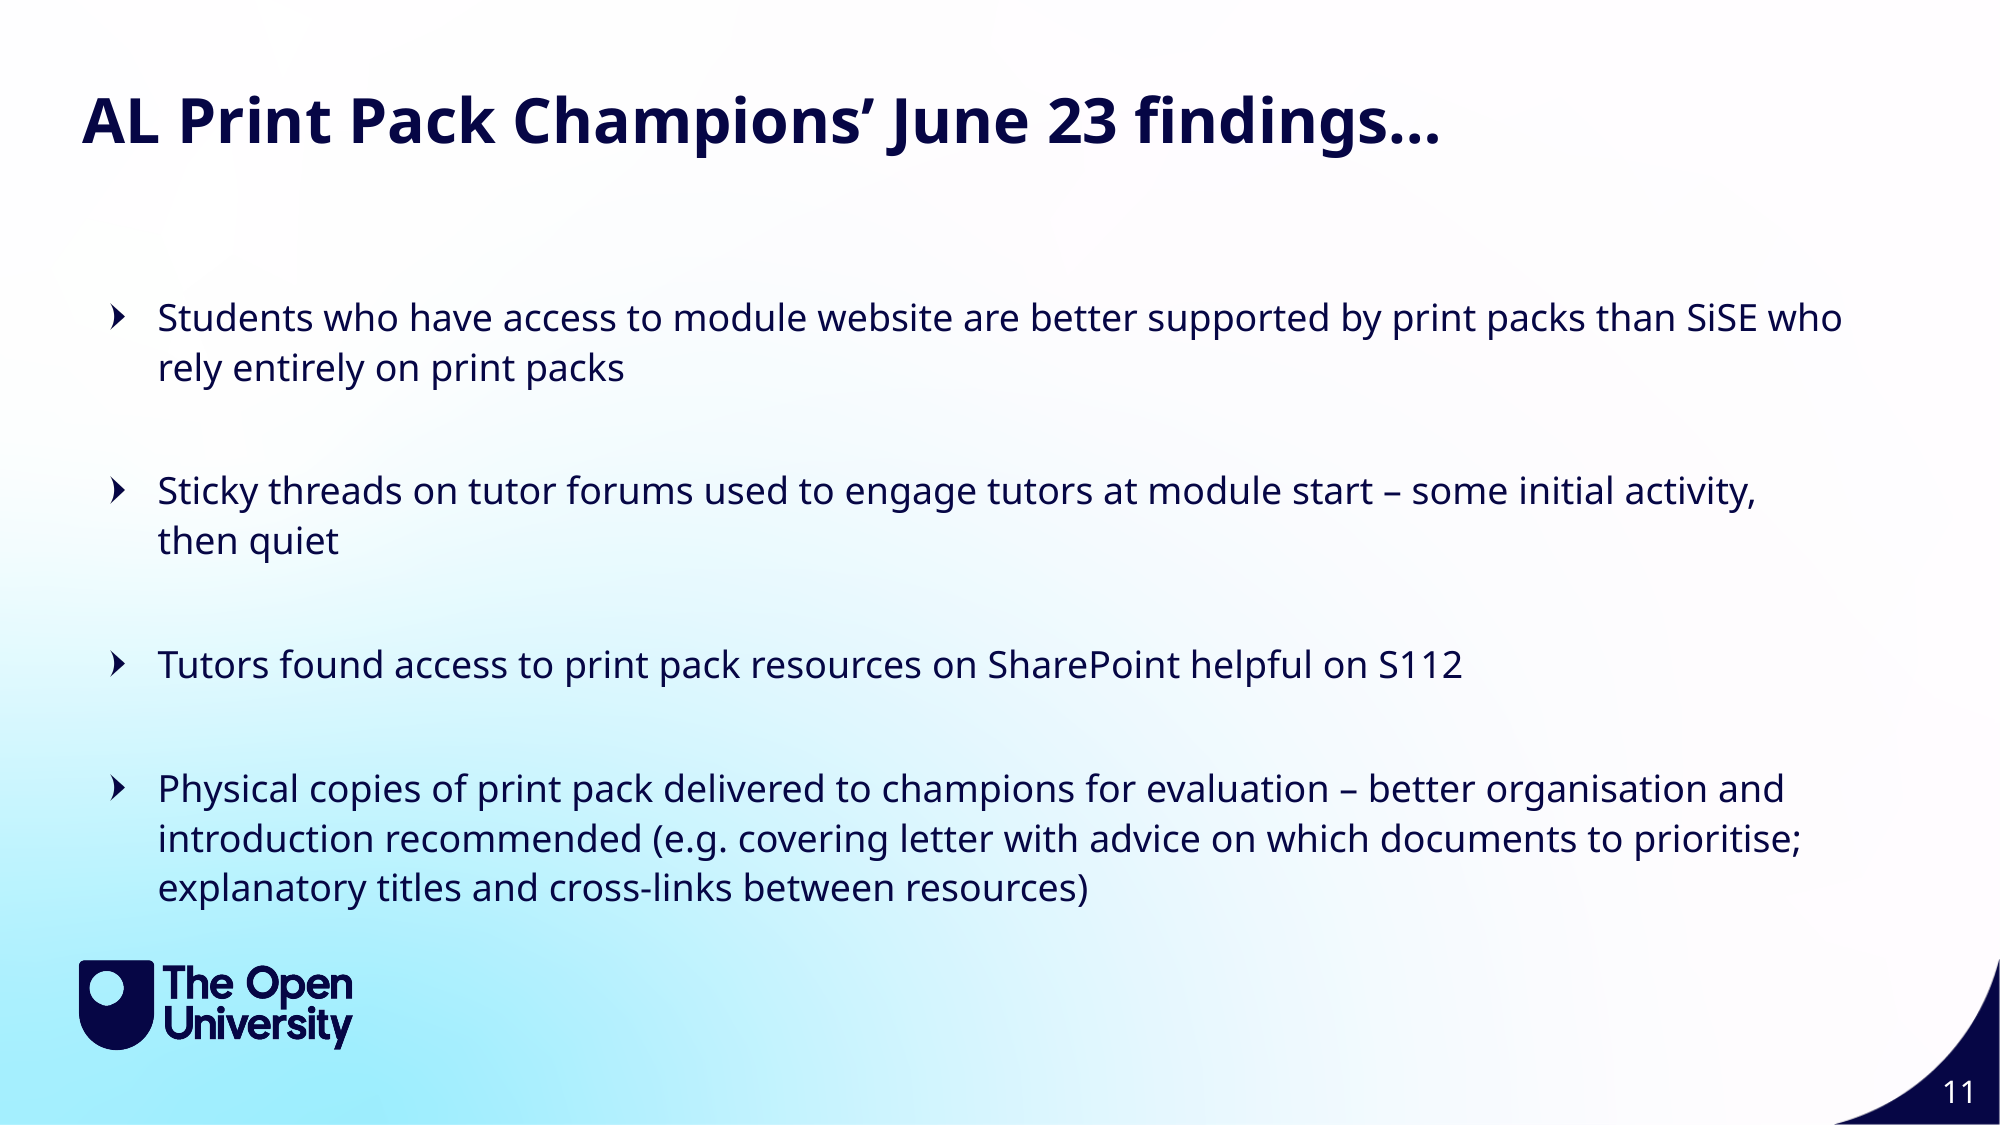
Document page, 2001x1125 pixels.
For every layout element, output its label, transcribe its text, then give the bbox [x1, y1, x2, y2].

picture [110, 650, 125, 677]
picture [110, 774, 125, 801]
picture [1834, 959, 2000, 1125]
list Students who have access to module website are better supported by print packs than SiSE who rely entirely on print packs Sticky threads on tutor forums used to engage tutors at module start – some initial activity, then quiet Tutors found access to print pack resources on SharePoint helpful on S112 Physical copies of print pack delivered to champions for evaluation – better organisation and introduction recommended (e.g. covering letter with advice on which documents to prioritise; explanatory titles and cross-links between resources) [96, 282, 1863, 843]
list AL Print Pack Champions’ June 23 findings… [67, 66, 1835, 148]
picture [77, 956, 358, 1053]
picture [110, 476, 125, 504]
picture [110, 303, 125, 330]
